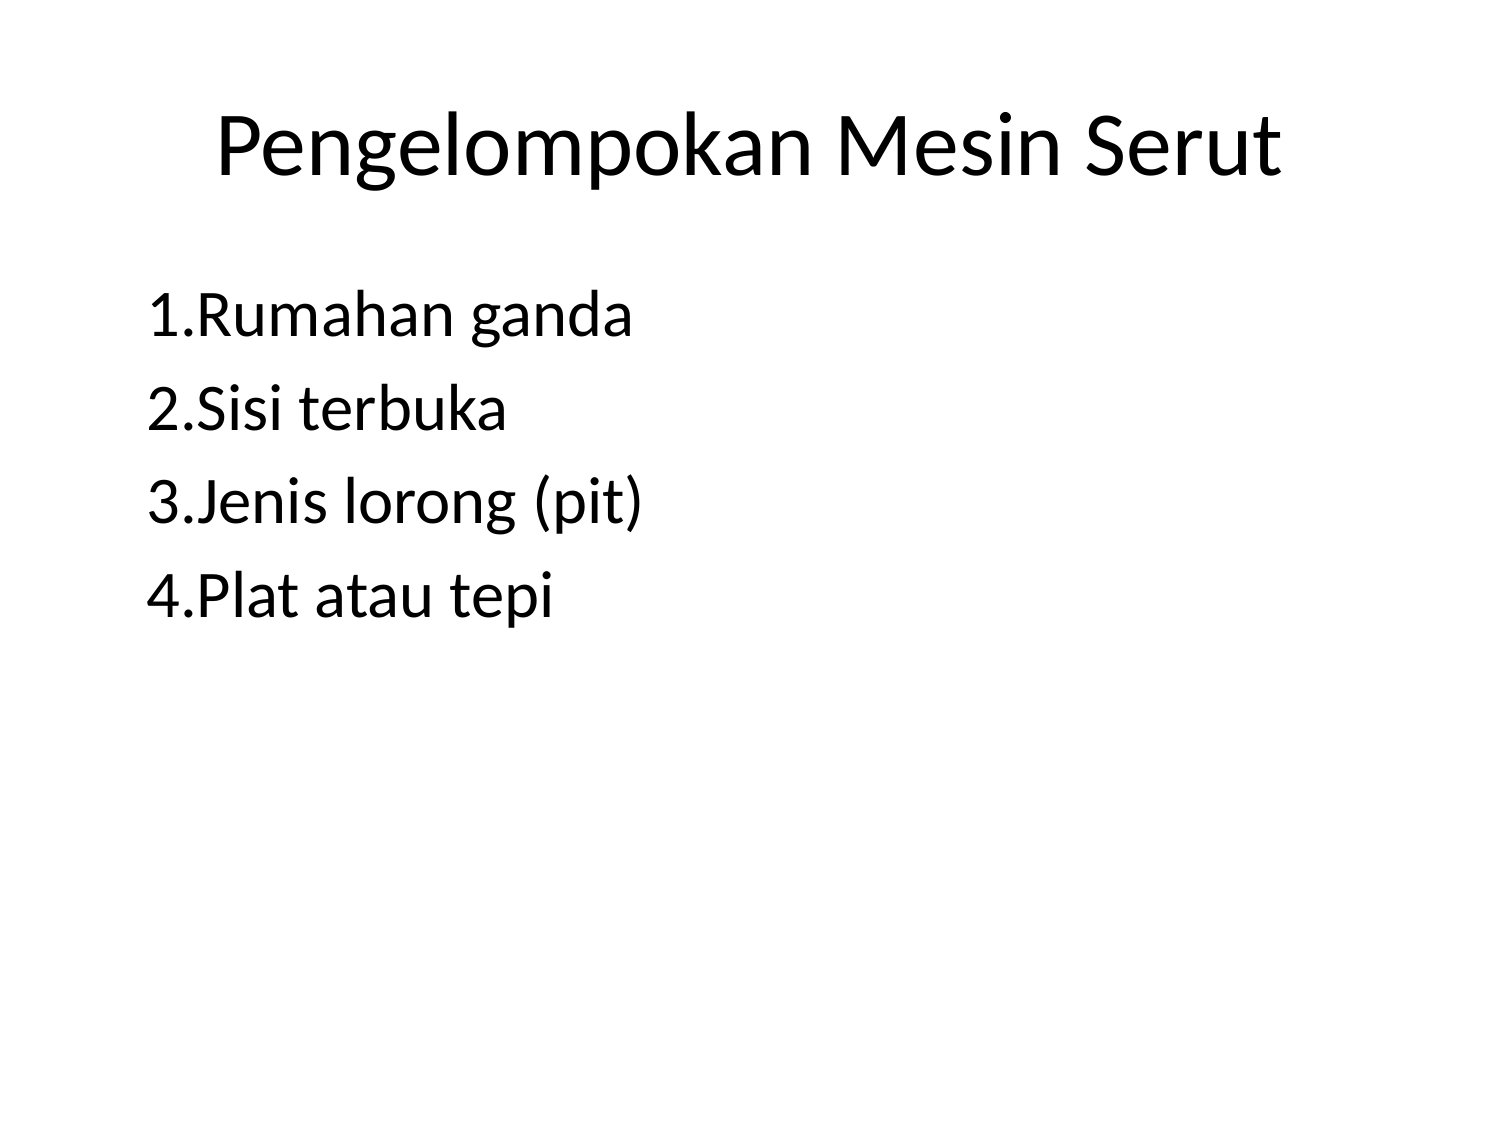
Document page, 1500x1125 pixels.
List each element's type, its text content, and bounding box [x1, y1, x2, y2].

title Pengelompokan Mesin Serut [75, 45, 1425, 233]
list 1.Rumahan ganda 2.Sisi terbuka 3.Jenis lorong (pit) 4.Plat atau tepi [75, 262, 1418, 727]
